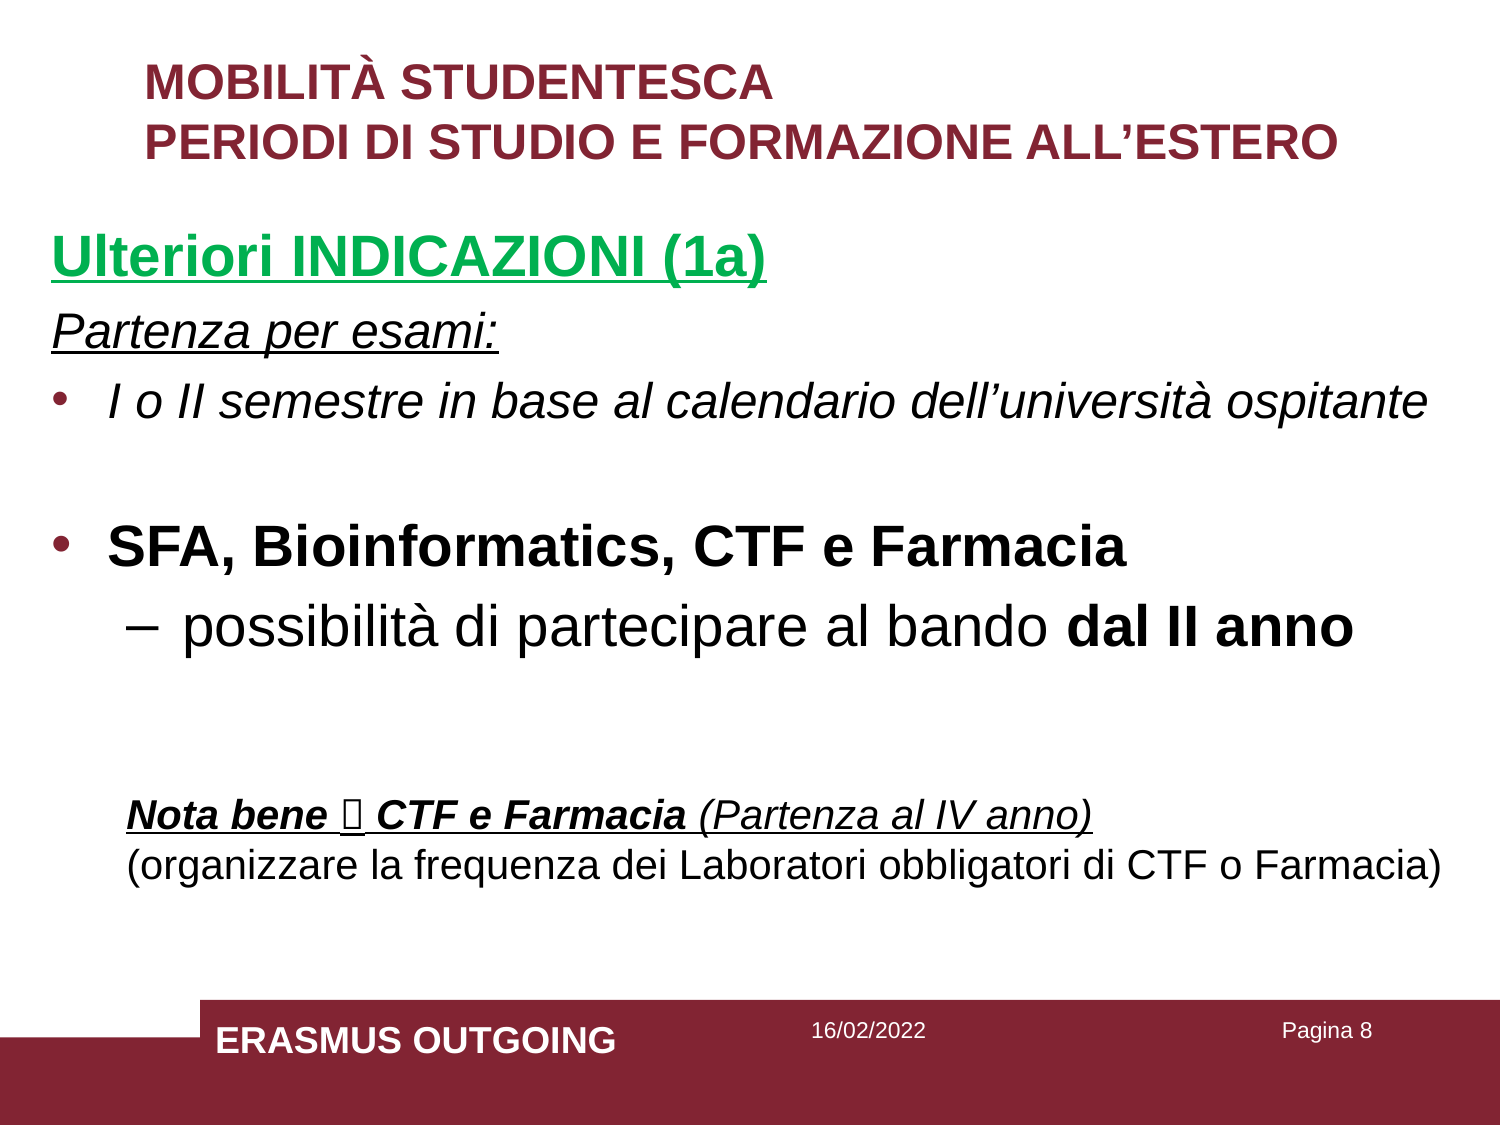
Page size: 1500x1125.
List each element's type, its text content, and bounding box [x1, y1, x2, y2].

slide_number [712, 1008, 1025, 1084]
title MOBILITÀ STUDENTESCA PERIODI DI STUDIO E FORMAZIONE ALL’ESTERO [129, 41, 1370, 125]
footer ERASMUS OUTGOING [200, 1008, 675, 1084]
list Ulteriori INDICAZIONI (1a) Partenza per esami: I o II semestre in base al calendario dell’università ospitante SFA, Bioinformatics, CTF e Farmacia possibilità di partecipare al bando dal II anno Nota bene  CTF e Farmacia (Partenza al IV anno) (organizzare la frequenza dei Laboratori obbligatori di CTF o Farmacia) [36, 211, 1483, 988]
slide_number Pagina 8 [1074, 1008, 1388, 1084]
